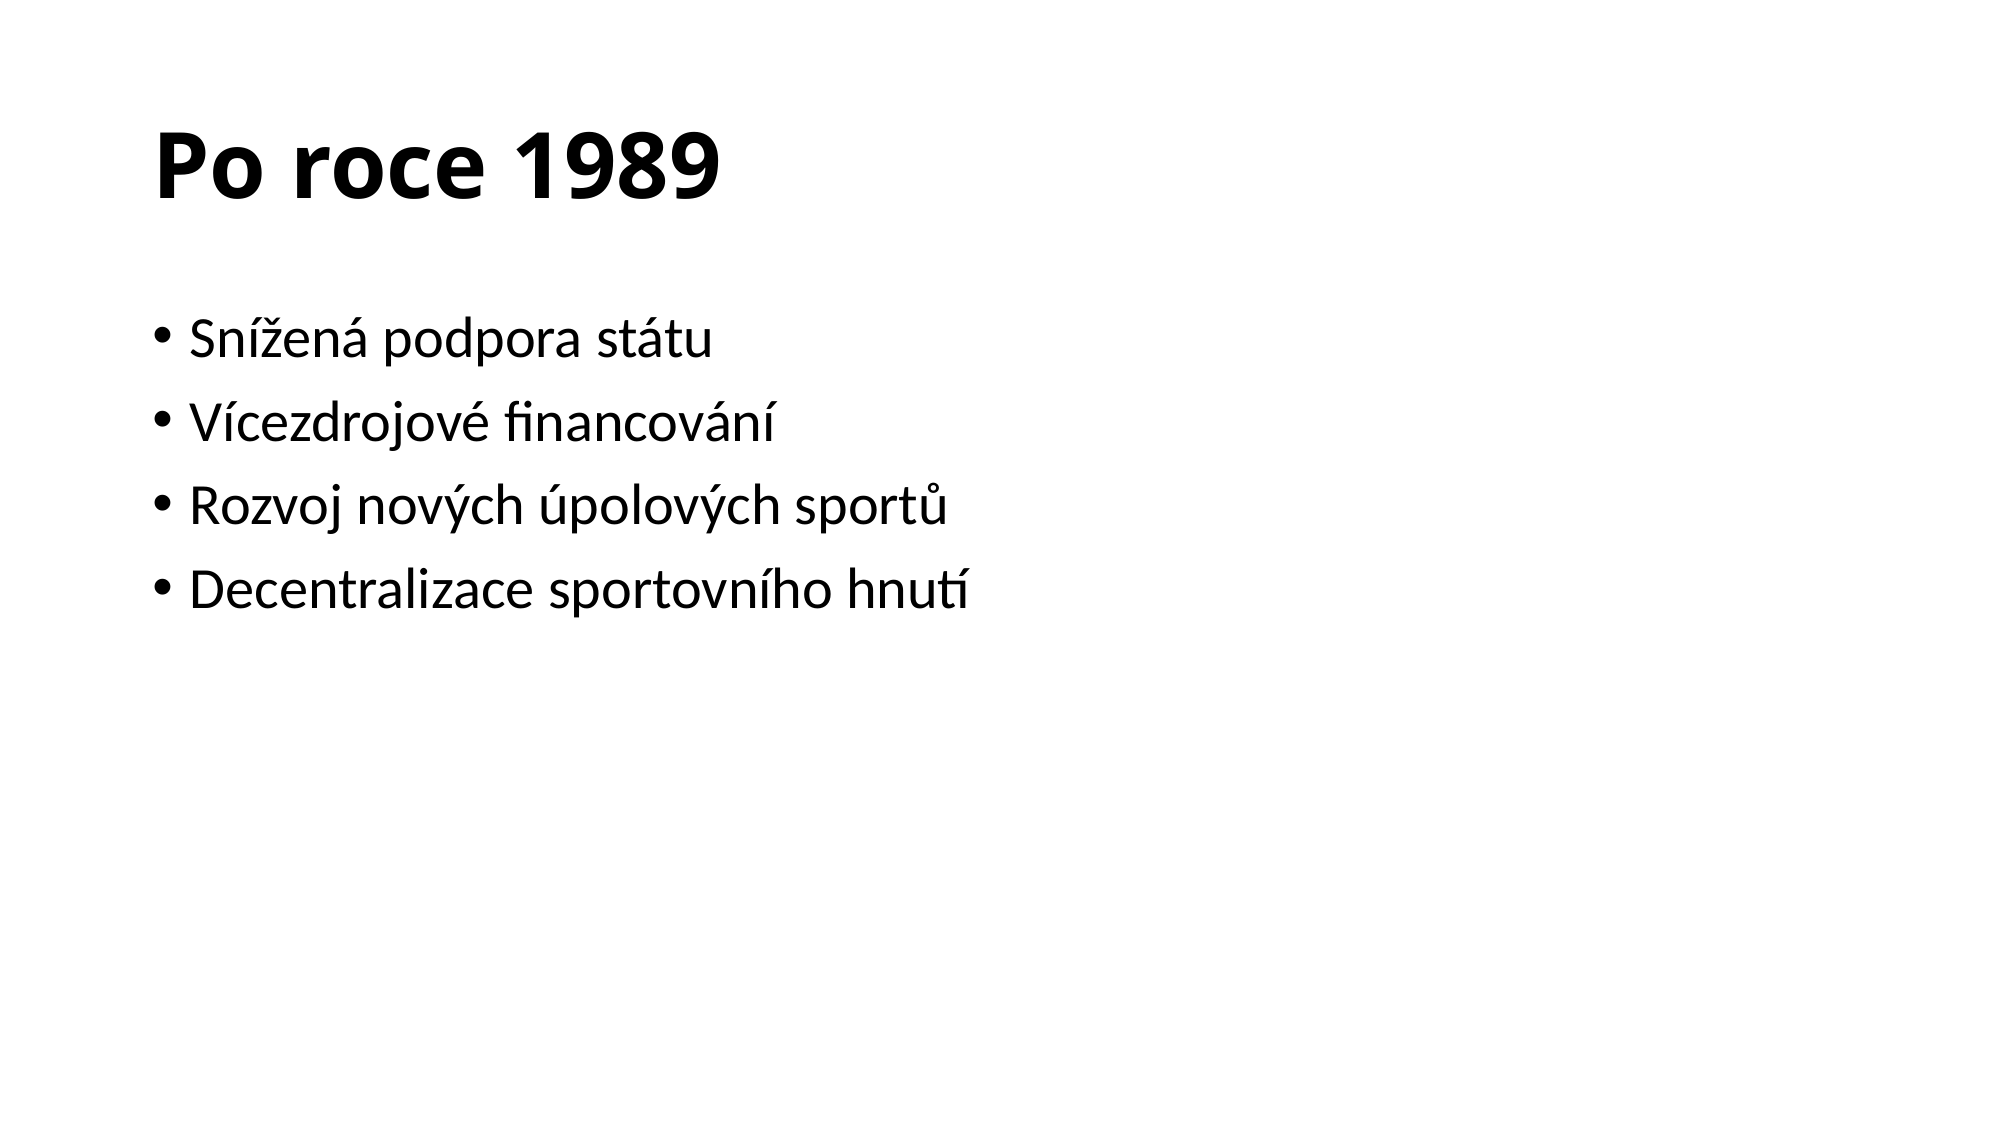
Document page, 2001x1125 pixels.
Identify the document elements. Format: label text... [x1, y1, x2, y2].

list Snížená podpora státu Vícezdrojové financování Rozvoj nových úpolových sportů Decentralizace sportovního hnutí [137, 299, 1863, 1014]
title Po roce 1989 [137, 59, 1863, 278]
